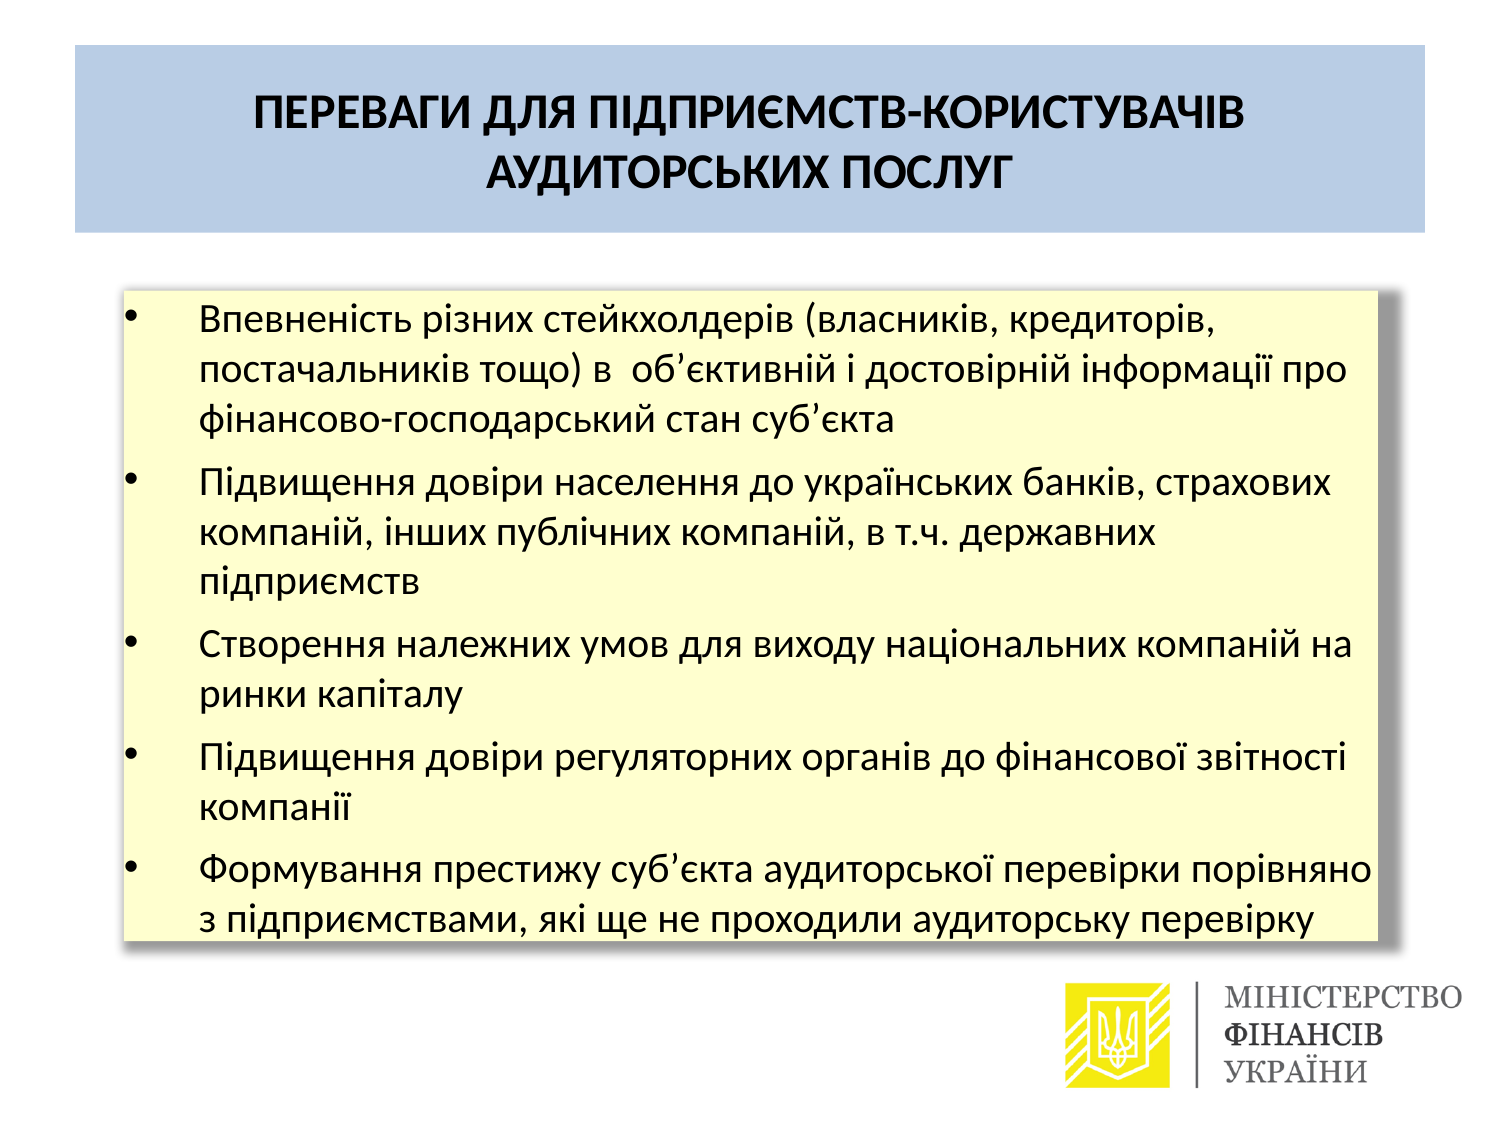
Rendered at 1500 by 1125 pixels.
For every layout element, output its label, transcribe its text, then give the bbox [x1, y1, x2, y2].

title ПЕРЕВАГИ ДЛЯ ПІДПРИЄМСТВ-КОРИСТУВАЧІВ АУДИТОРСЬКИХ ПОСЛУГ [73, 43, 1427, 235]
picture [1054, 972, 1470, 1102]
text_box Впевненість різних стейкхолдерів (власників, кредиторів, постачальників тощо) в об’єктивній і достовірній інформації про фінансово-господарський стан суб’єкта Підвищення довіри населення до українських банків, страхових компаній, інших публічних компаній, в т.ч. державних підприємств Створення належних умов для виходу національних компаній на ринки капіталу Підвищення довіри регуляторних органів до фінансової звітності компанії Формування престижу суб’єкта аудиторської перевірки порівняно з підприємствами, які ще не проходили аудиторську перевірку [123, 290, 1378, 942]
